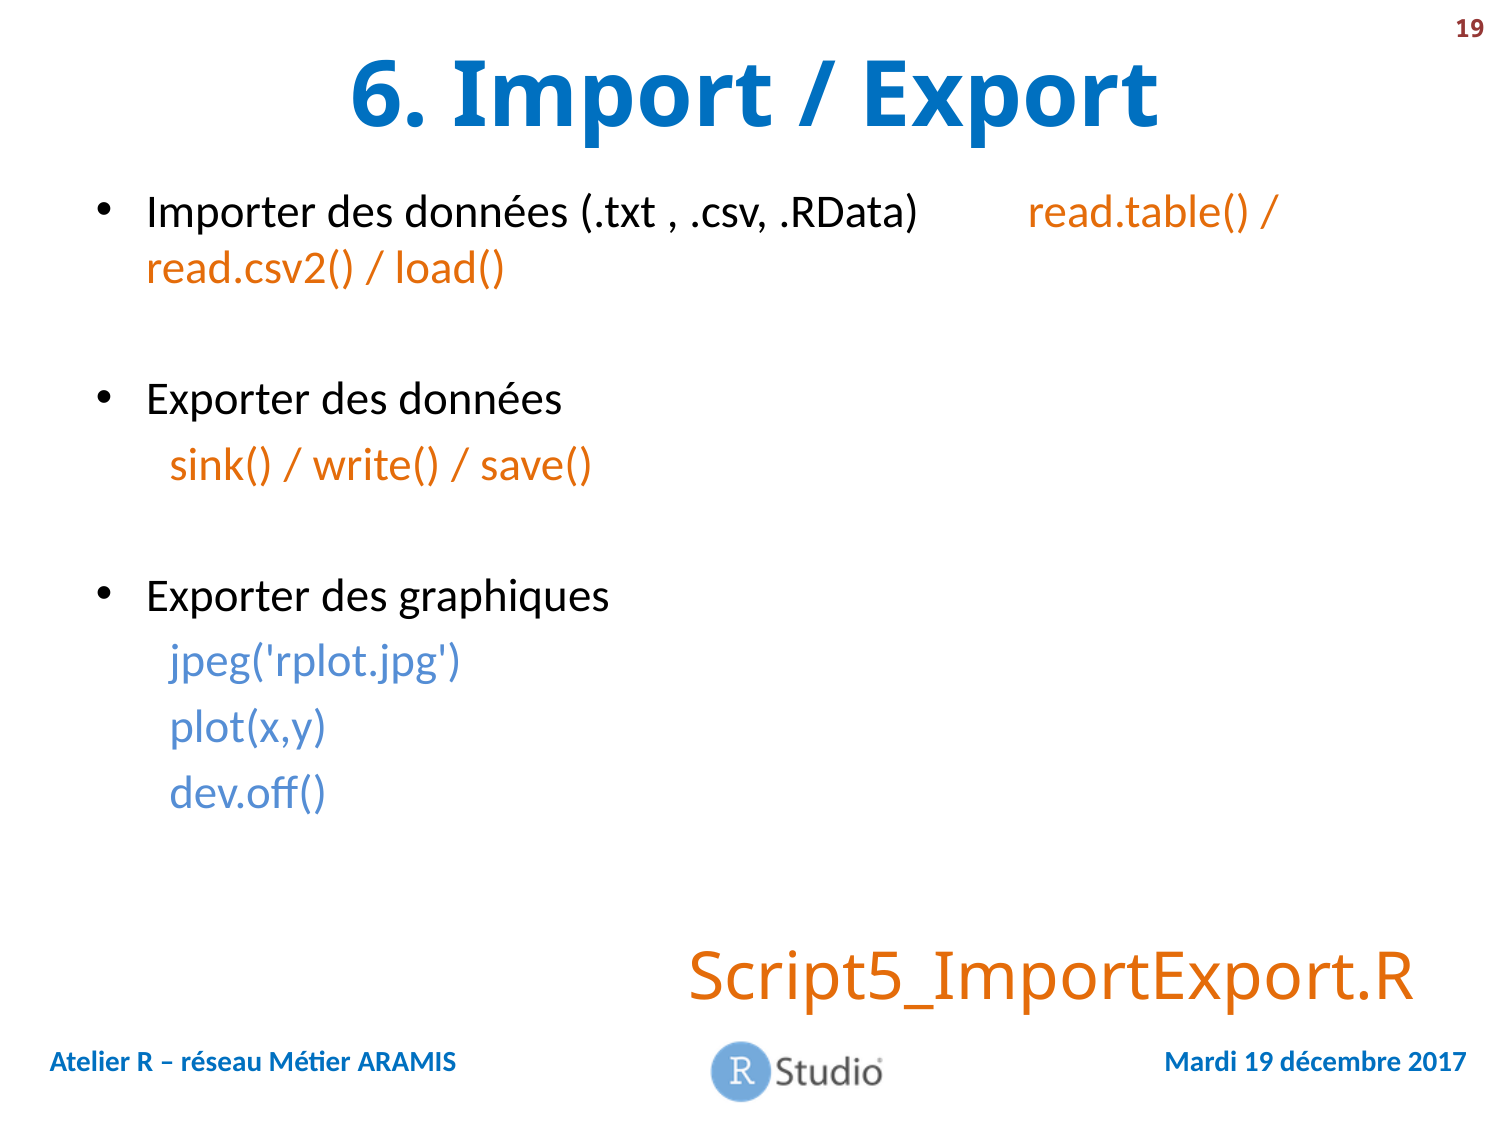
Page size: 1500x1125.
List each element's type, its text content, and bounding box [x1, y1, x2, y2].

text_box Atelier R – réseau Métier ARAMIS Mardi 19 décembre 2017 [29, 1035, 693, 1102]
picture [698, 1021, 912, 1117]
slide_number 19 [1149, 0, 1500, 60]
title 6. Import / Export [80, 19, 1431, 161]
list Importer des données (.txt , .csv, .RData) read.table() / read.csv2() / load() Exporter des données sink() / write() / save() Exporter des graphiques jpeg('rplot.jpg') plot(x,y) dev.off() Script5_ImportExport.R [80, 172, 1431, 1022]
text_box Atelier R – réseau Métier ARAMIS Mardi 19 décembre 2017 [915, 1035, 1483, 1102]
